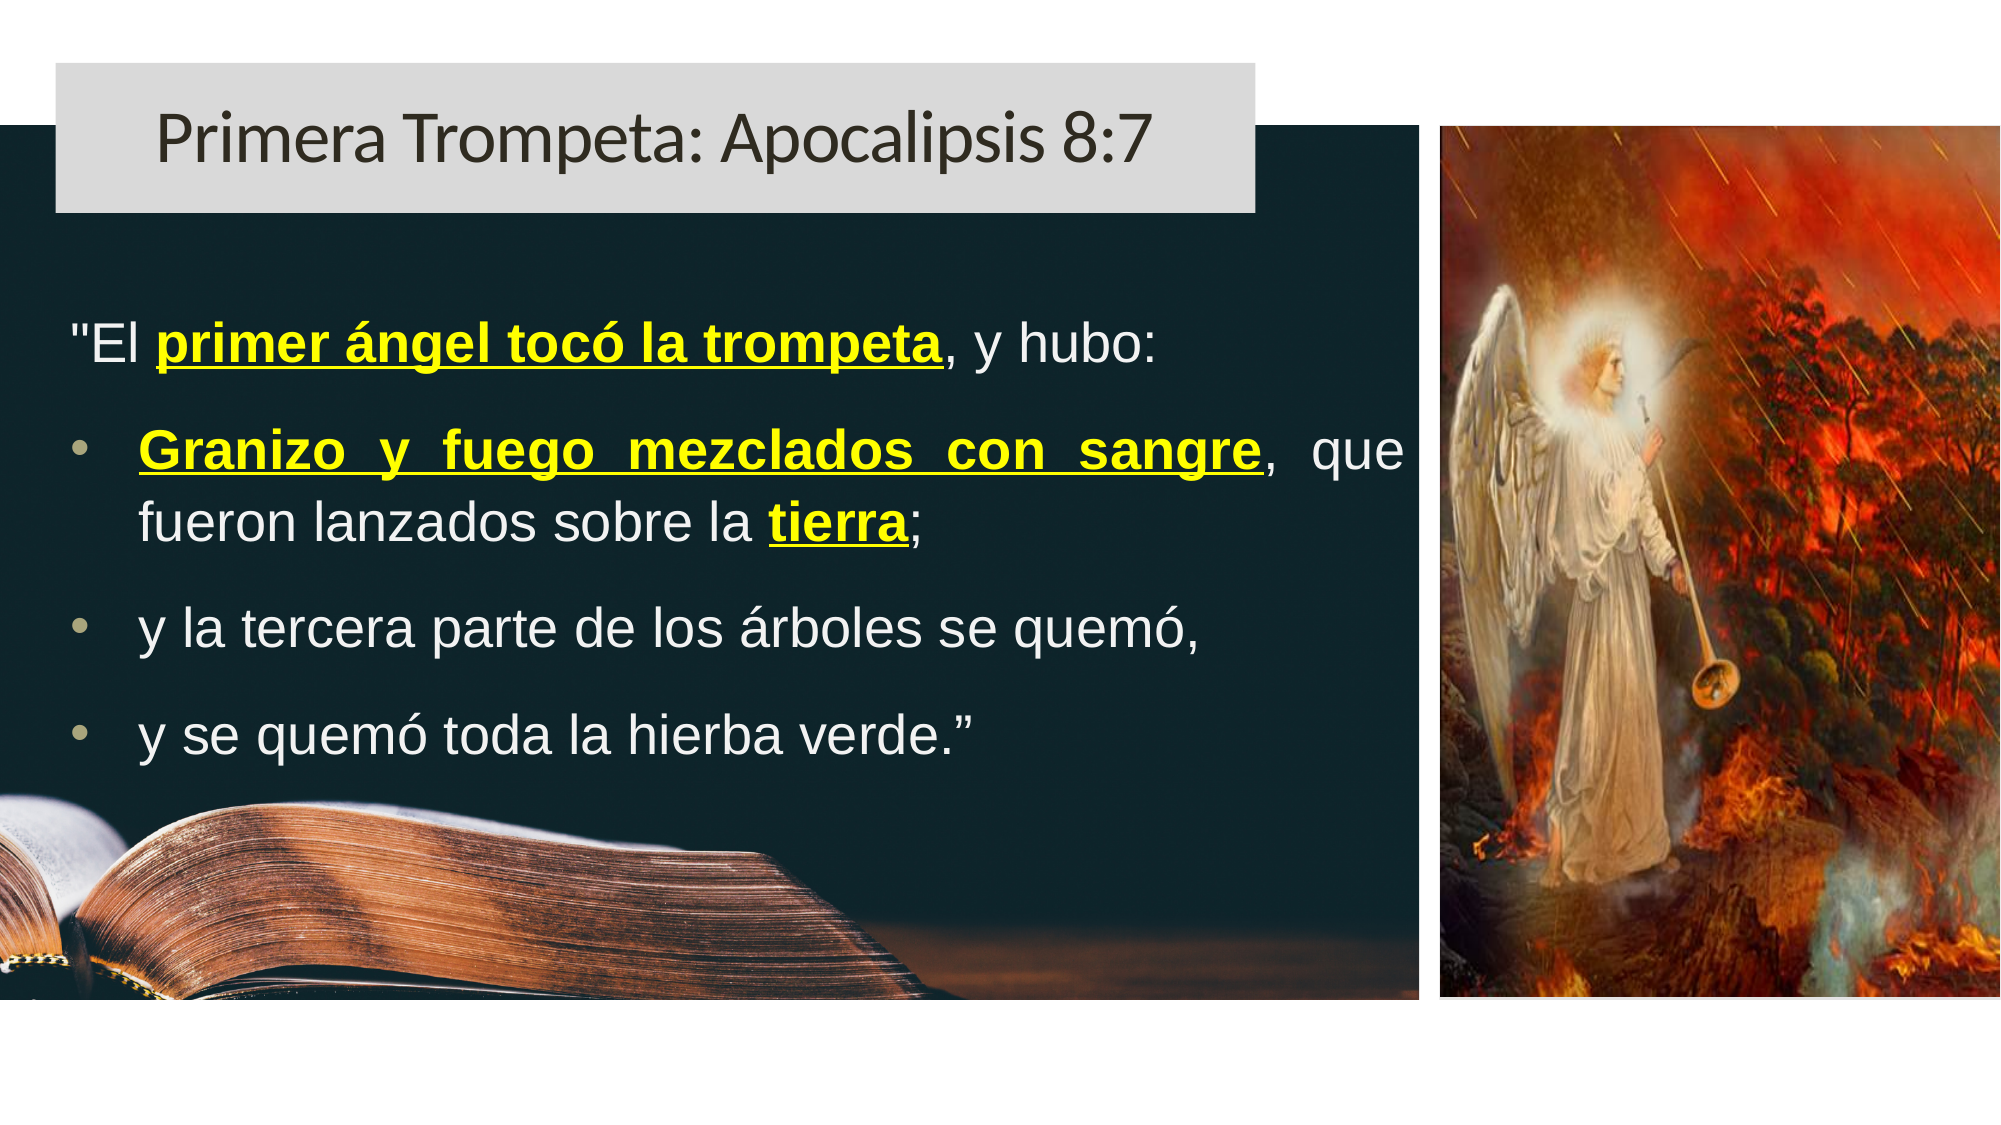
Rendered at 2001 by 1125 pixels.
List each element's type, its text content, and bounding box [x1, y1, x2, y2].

title Primera Trompeta: Apocalipsis 8:7 [55, 62, 1256, 213]
picture [1440, 126, 2000, 997]
text_box "El primer ángel tocó la trompeta, y hubo: Granizo y fuego mezclados con sangre, que fueron lanzados sobre la tierra; y la tercera parte de los árboles se quemó, y se quemó toda la hierba verde.” [55, 290, 1421, 778]
picture [0, 125, 1420, 1000]
